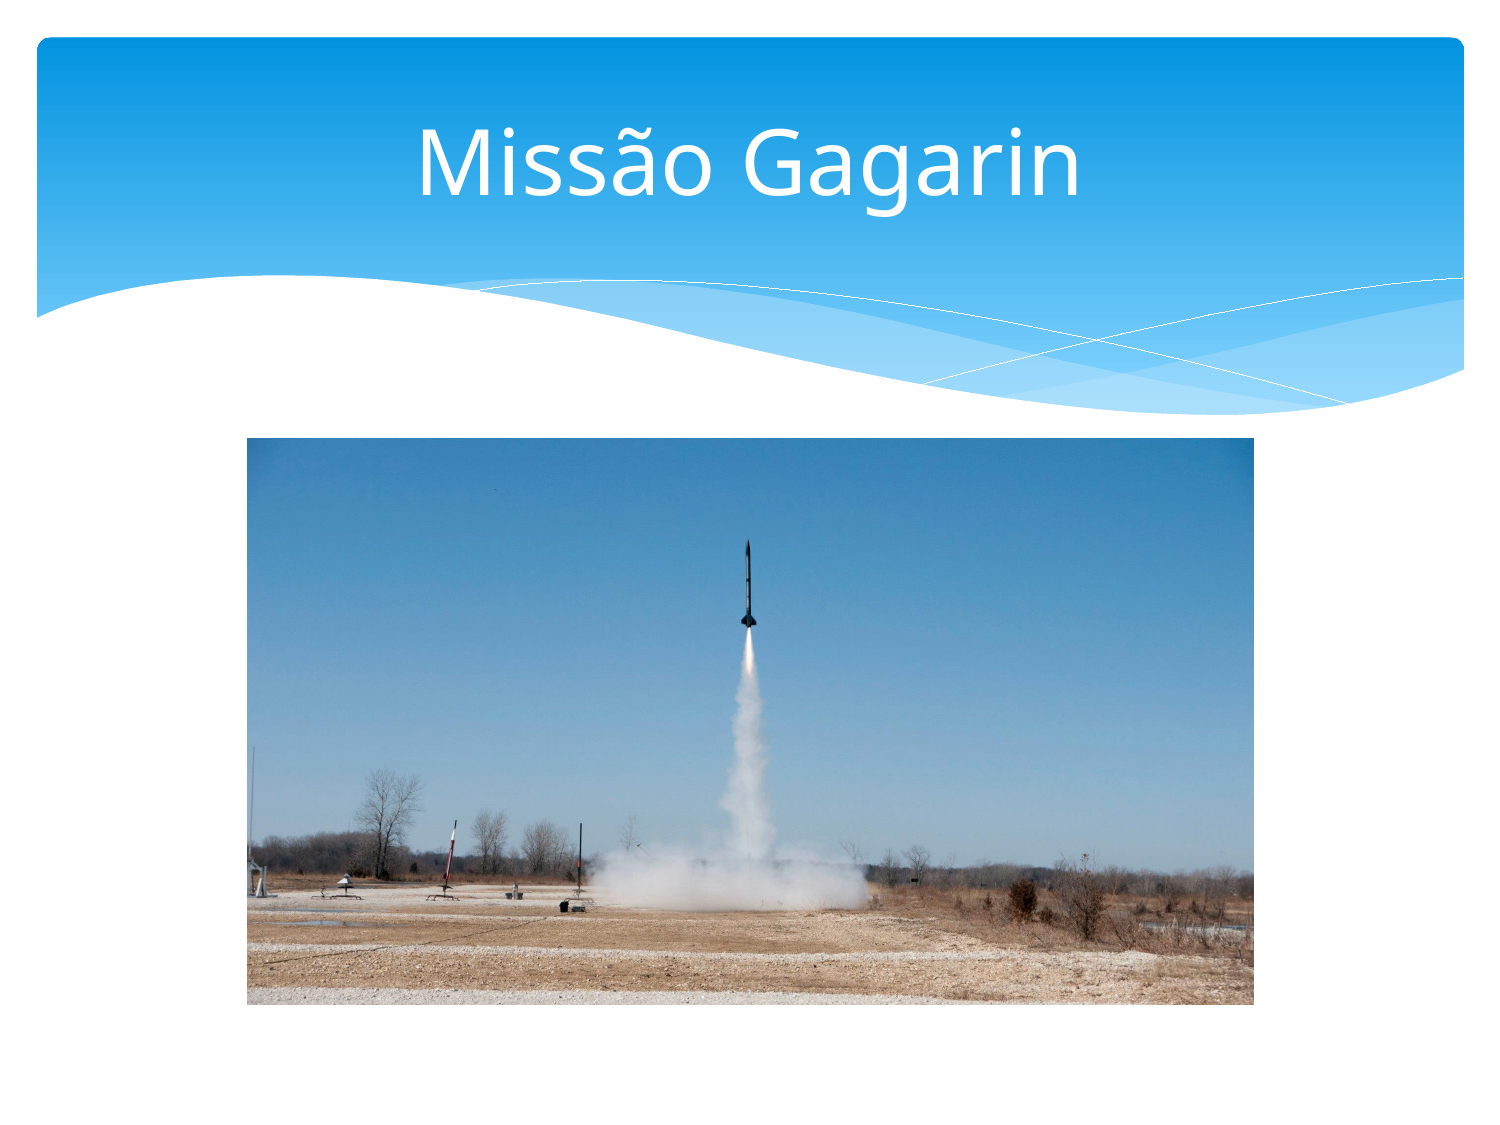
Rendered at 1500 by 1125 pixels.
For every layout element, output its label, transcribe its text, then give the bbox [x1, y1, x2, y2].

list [247, 438, 1255, 1006]
title Missão Gagarin [75, 55, 1425, 261]
